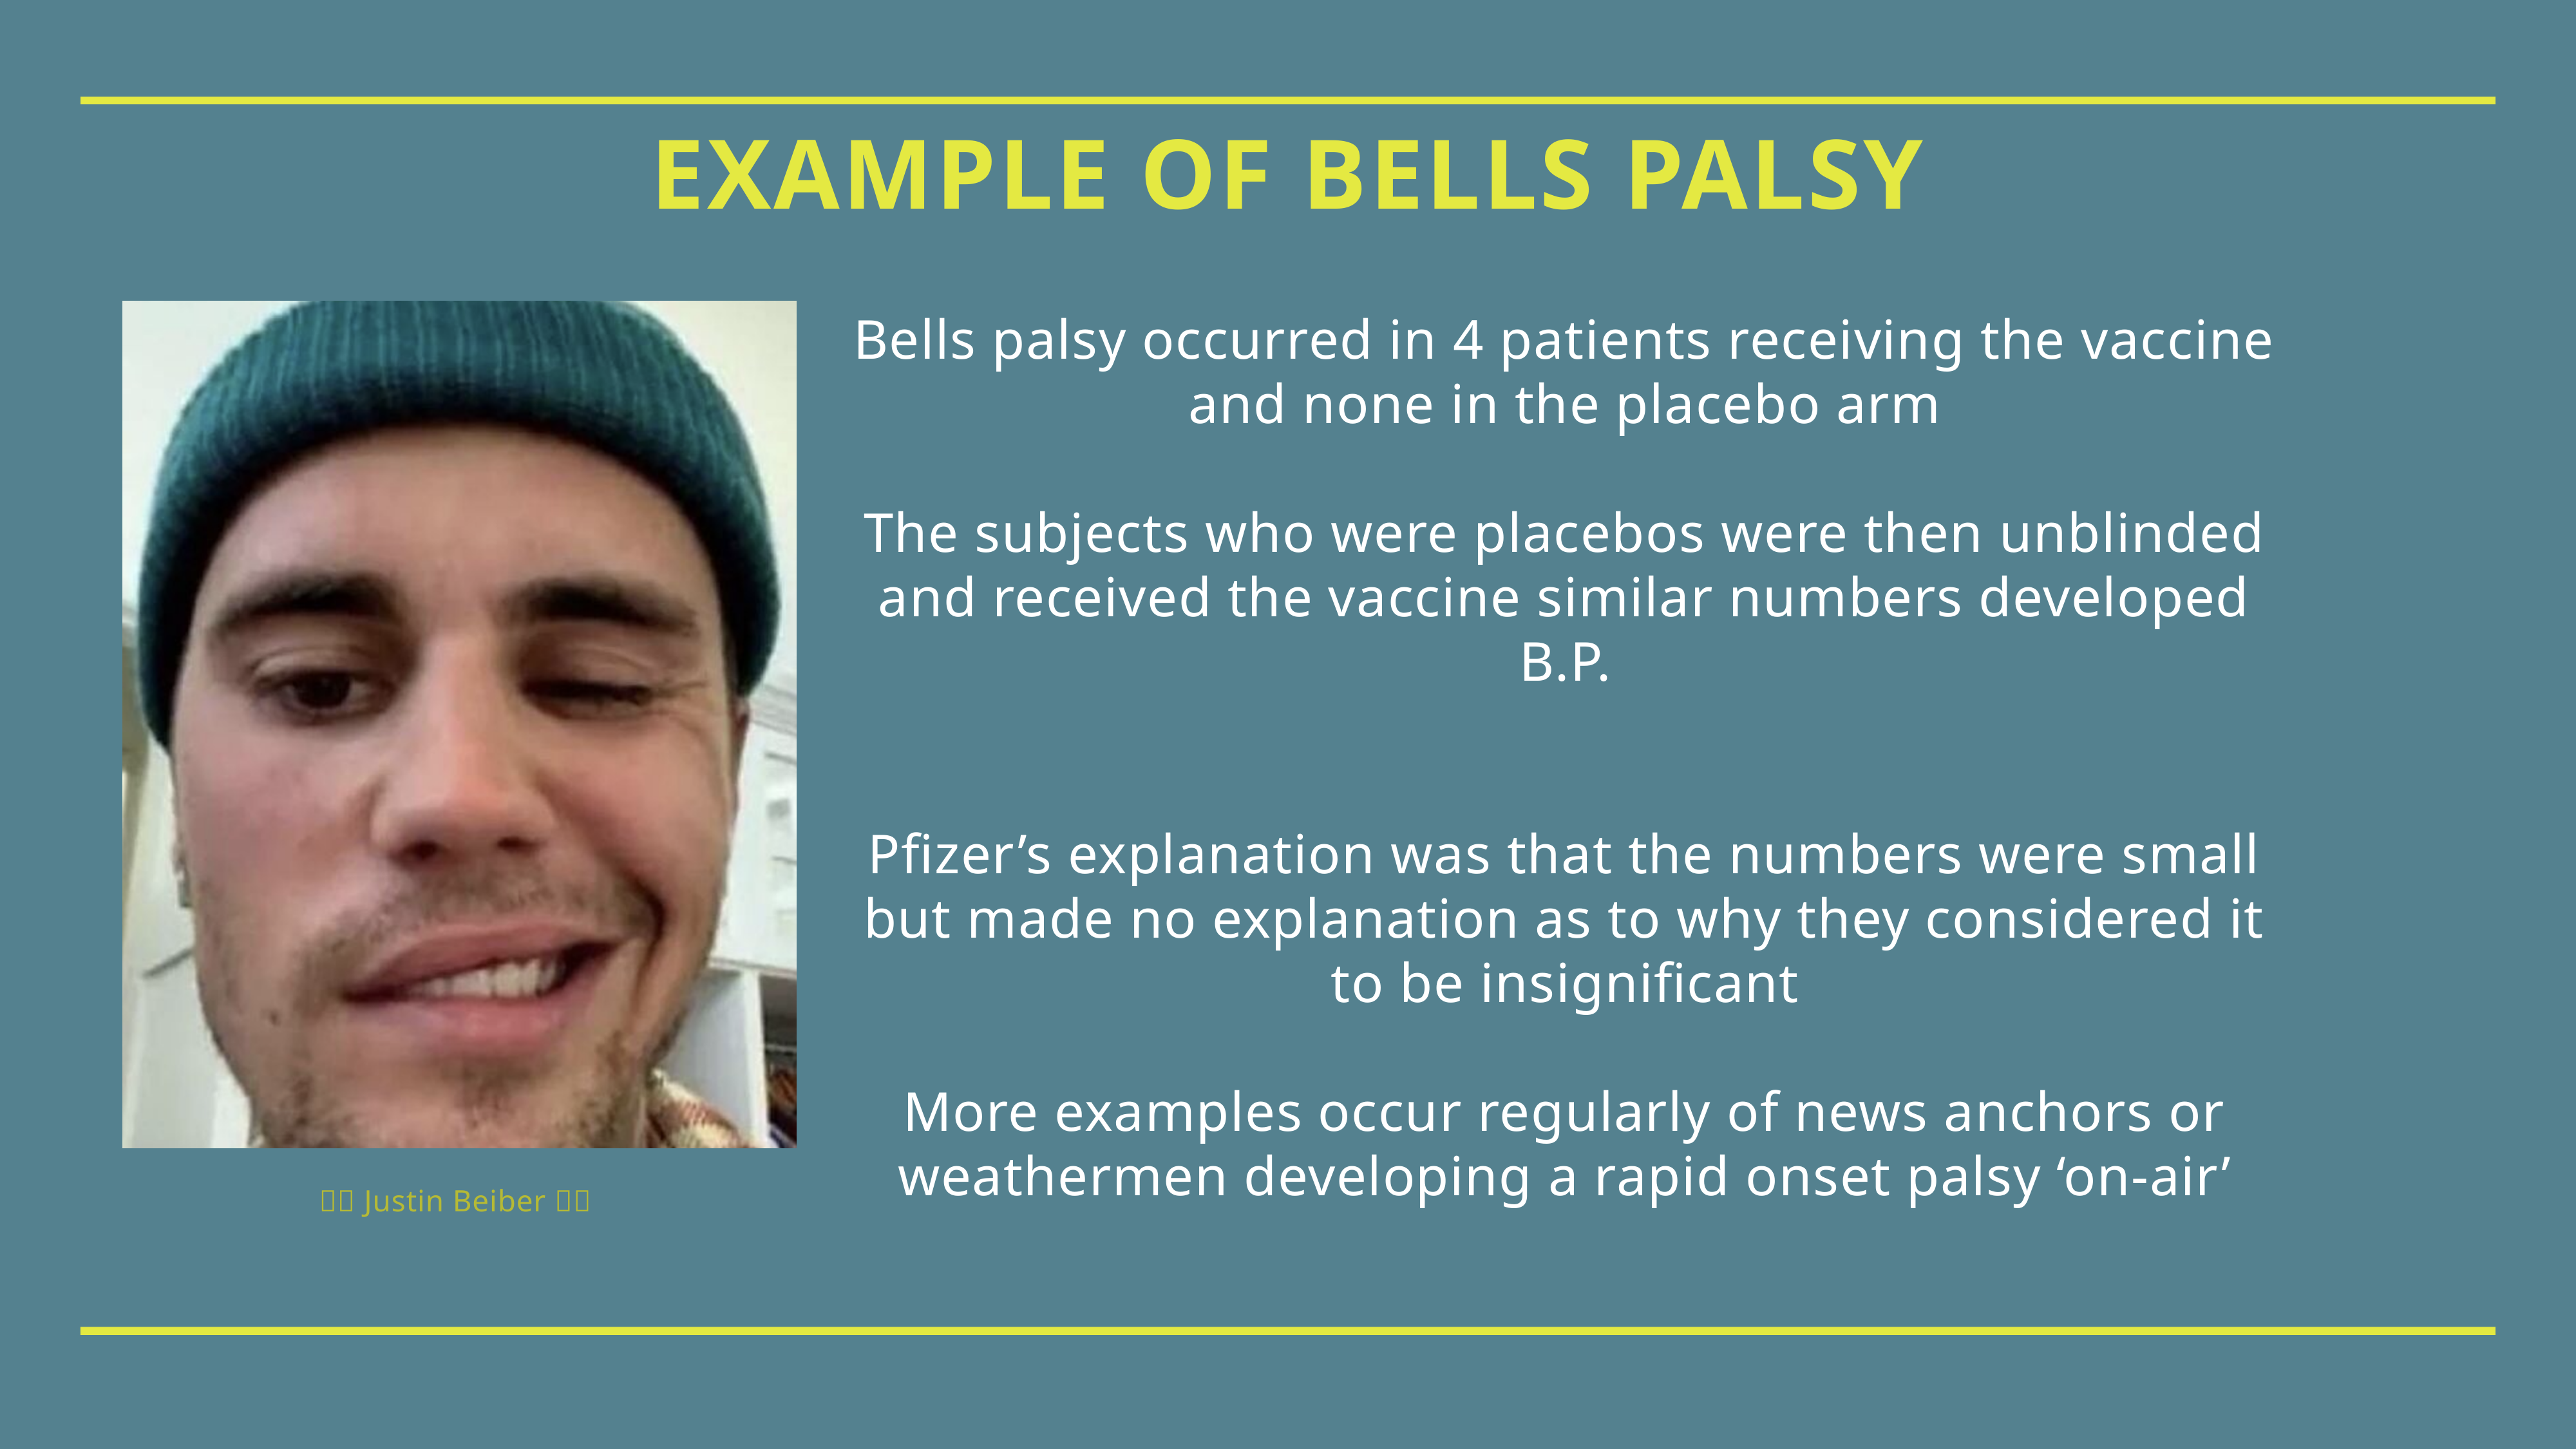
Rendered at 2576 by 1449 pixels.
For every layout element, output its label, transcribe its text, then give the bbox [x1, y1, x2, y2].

picture [122, 301, 797, 1148]
title Example of Bells palsy [220, 108, 2356, 249]
text_box 🇨🇦 Justin Beiber 🇨🇦 [314, 1177, 605, 1224]
text_box Bells palsy occurred in 4 patients receiving the vaccine and none in the placebo arm The subjects who were placebos were then unblinded and received the vaccine similar numbers developed B.P. Pfizer’s explanation was that the numbers were small but made no explanation as to why they considered it to be insignificant More examples occur regularly of news anchors or weathermen developing a rapid onset palsy ‘on-air’ [844, 299, 2286, 1212]
